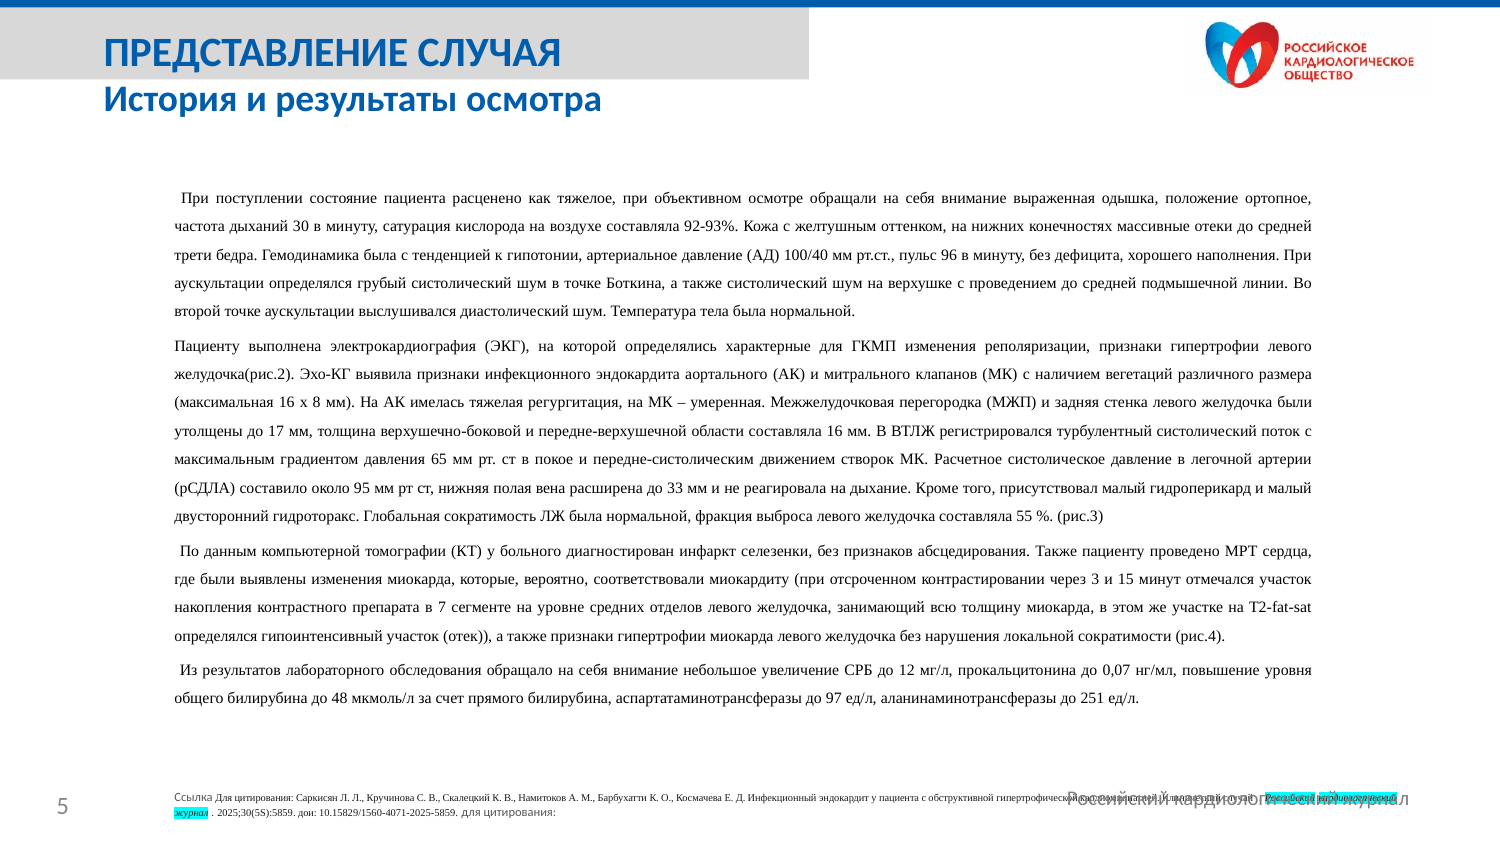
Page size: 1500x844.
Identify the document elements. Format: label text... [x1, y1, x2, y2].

title ПРЕДСТАВЛЕНИЕ СЛУЧАЯ История и результаты осмотра [88, 16, 1164, 158]
picture [1187, 17, 1430, 95]
text_box [0, 0, 1500, 8]
footer Ссылка Для цитирования: Саркисян Л. Л., Кручинова С. В., Скалецкий К. В., Намитоков А. М., Барбухатти К. О., Космачева Е. Д. Инфекционный эндокардит у пациента с обструктивной гипертрофической кардиомиопатией. Клинический случай . Российский кардиологический журнал . 2025;30(5S):5859. дои: 10.15829/1560-4071-2025-5859. для цитирования: [159, 782, 951, 827]
list При поступлении состояние пациента расценено как тяжелое, при объективном осмотре обращали на себя внимание выраженная одышка, положение ортопное, частота дыханий 30 в минуту, сатурация кислорода на воздухе составляла 92-93%. Кожа с желтушным оттенком, на нижних конечностях массивные отеки до средней трети бедра. Гемодинамика была с тенденцией к гипотонии, артериальное давление (АД) 100/40 мм рт.ст., пульс 96 в минуту, без дефицита, хорошего наполнения. При аускультации определялся грубый систолический шум в точке Боткина, а также систолический шум на верхушке с проведением до средней подмышечной линии. Во второй точке аускультации выслушивался диастолический шум. Температура тела была нормальной. Пациенту выполнена электрокардиография (ЭКГ), на которой определялись характерные для ГКМП изменения реполяризации, признаки гипертрофии левого желудочка(рис.2). Эхо-КГ выявила признаки инфекционного эндокардита аортального (АК) и митрального клапанов (МК) с наличием вегетаций различного размера (максимальная 16 х 8 мм). На АК имелась тяжелая регургитация, на МК – умеренная. Межжелудочковая перегородка (МЖП) и задняя стенка левого желудочка были утолщены до 17 мм, толщина верхушечно-боковой и передне-верхушечной области составляла 16 мм. В ВТЛЖ регистрировался турбулентный систолический поток с максимальным градиентом давления 65 мм рт. ст в покое и передне-систолическим движением створок МК. Расчетное систолическое давление в легочной артерии (рСДЛА) составило около 95 мм рт ст, нижняя полая вена расширена до 33 мм и не реагировала на дыхание. Кроме того, присутствовал малый гидроперикард и малый двусторонний гидроторакс. Глобальная сократимость ЛЖ была нормальной, фракция выброса левого желудочка составляла 55 %. (рис.3) По данным компьютерной томографии (КТ) у больного диагностирован инфаркт селезенки, без признаков абсцедирования. Также пациенту проведено МРТ сердца, где были выявлены изменения миокарда, которые, вероятно, соответствовали миокардиту (при отсроченном контрастировании через 3 и 15 минут отмечался участок накопления контрастного препарата в 7 сегменте на уровне средних отделов левого желудочка, занимающий всю толщину миокарда, в этом же участке на Т2-fat-sat определялся гипоинтенсивный участок (отек)), а также признаки гипертрофии миокарда левого желудочка без нарушения локальной сократимости (рис.4). Из результатов лабораторного обследования обращало на себя внимание небольшое увеличение СРБ до 12 мг/л, прокальцитонина до 0,07 нг/мл, повышение уровня общего билирубина до 48 мкмоль/л за счет прямого билирубина, аспартатаминотрансферазы до 97 ед/л, аланинаминотрансферазы до 251 ед/л. [159, 145, 1329, 737]
text_box [0, 8, 809, 80]
slide_number ‹#› [41, 782, 136, 827]
text_box Российский кардиологический журнал [951, 767, 1424, 827]
